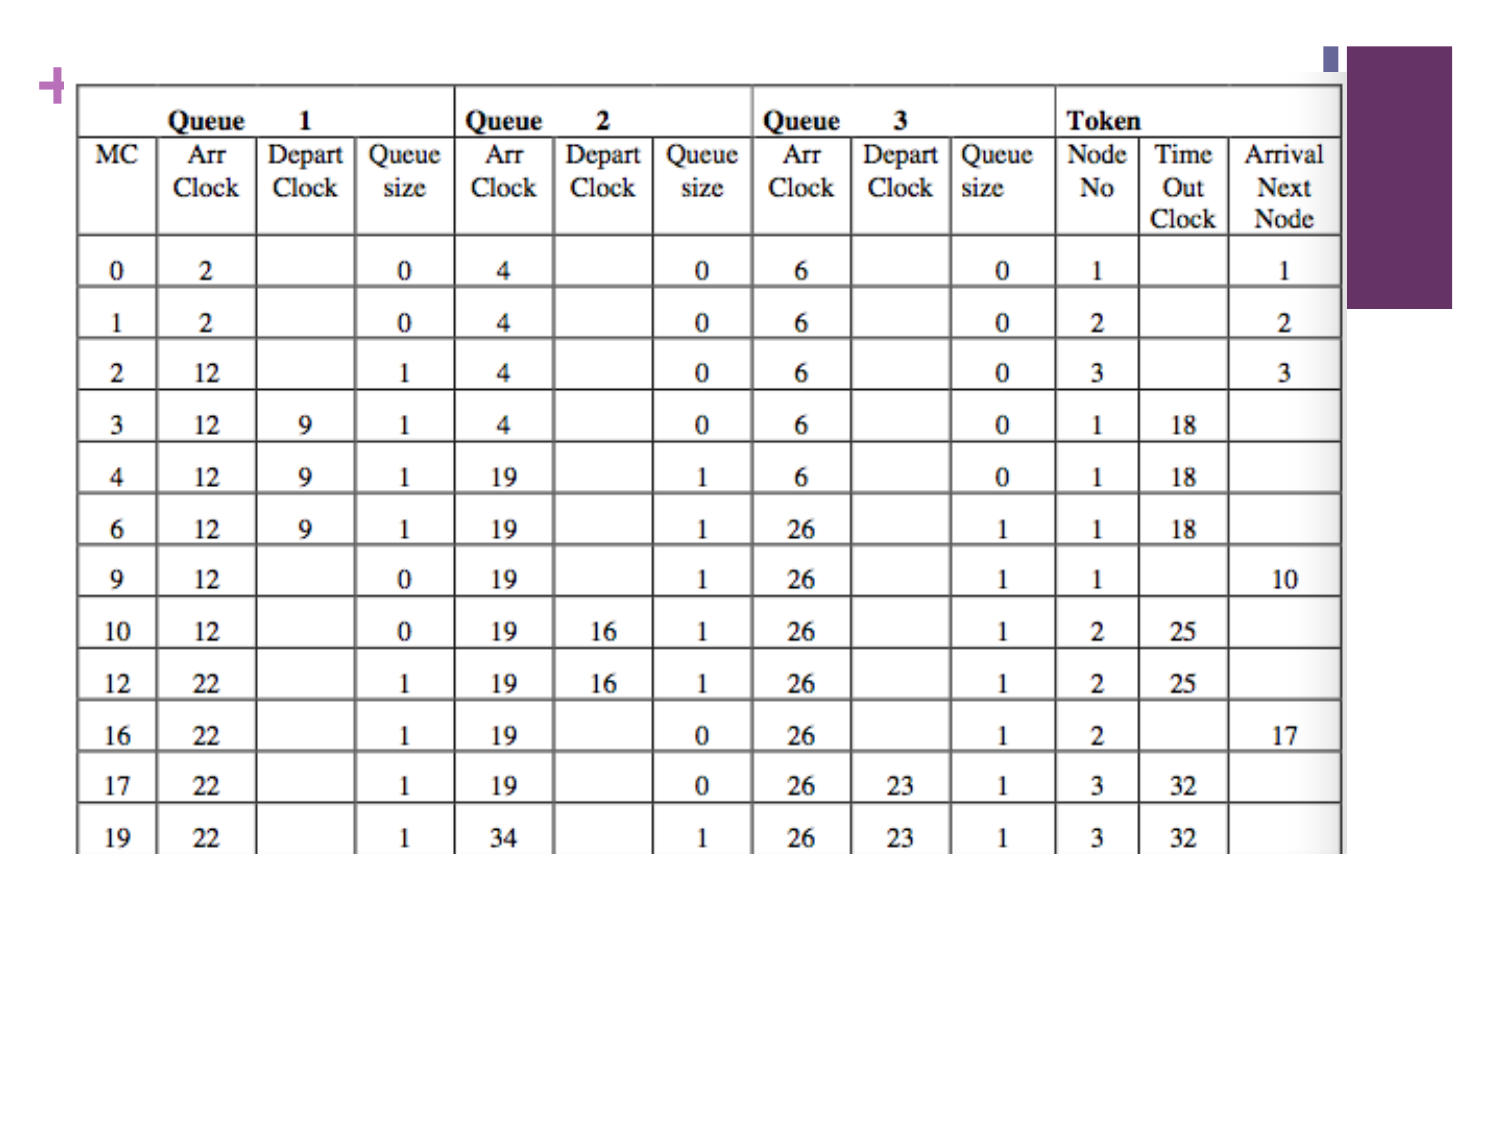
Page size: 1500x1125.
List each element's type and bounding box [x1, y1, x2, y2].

picture [64, 71, 1347, 854]
